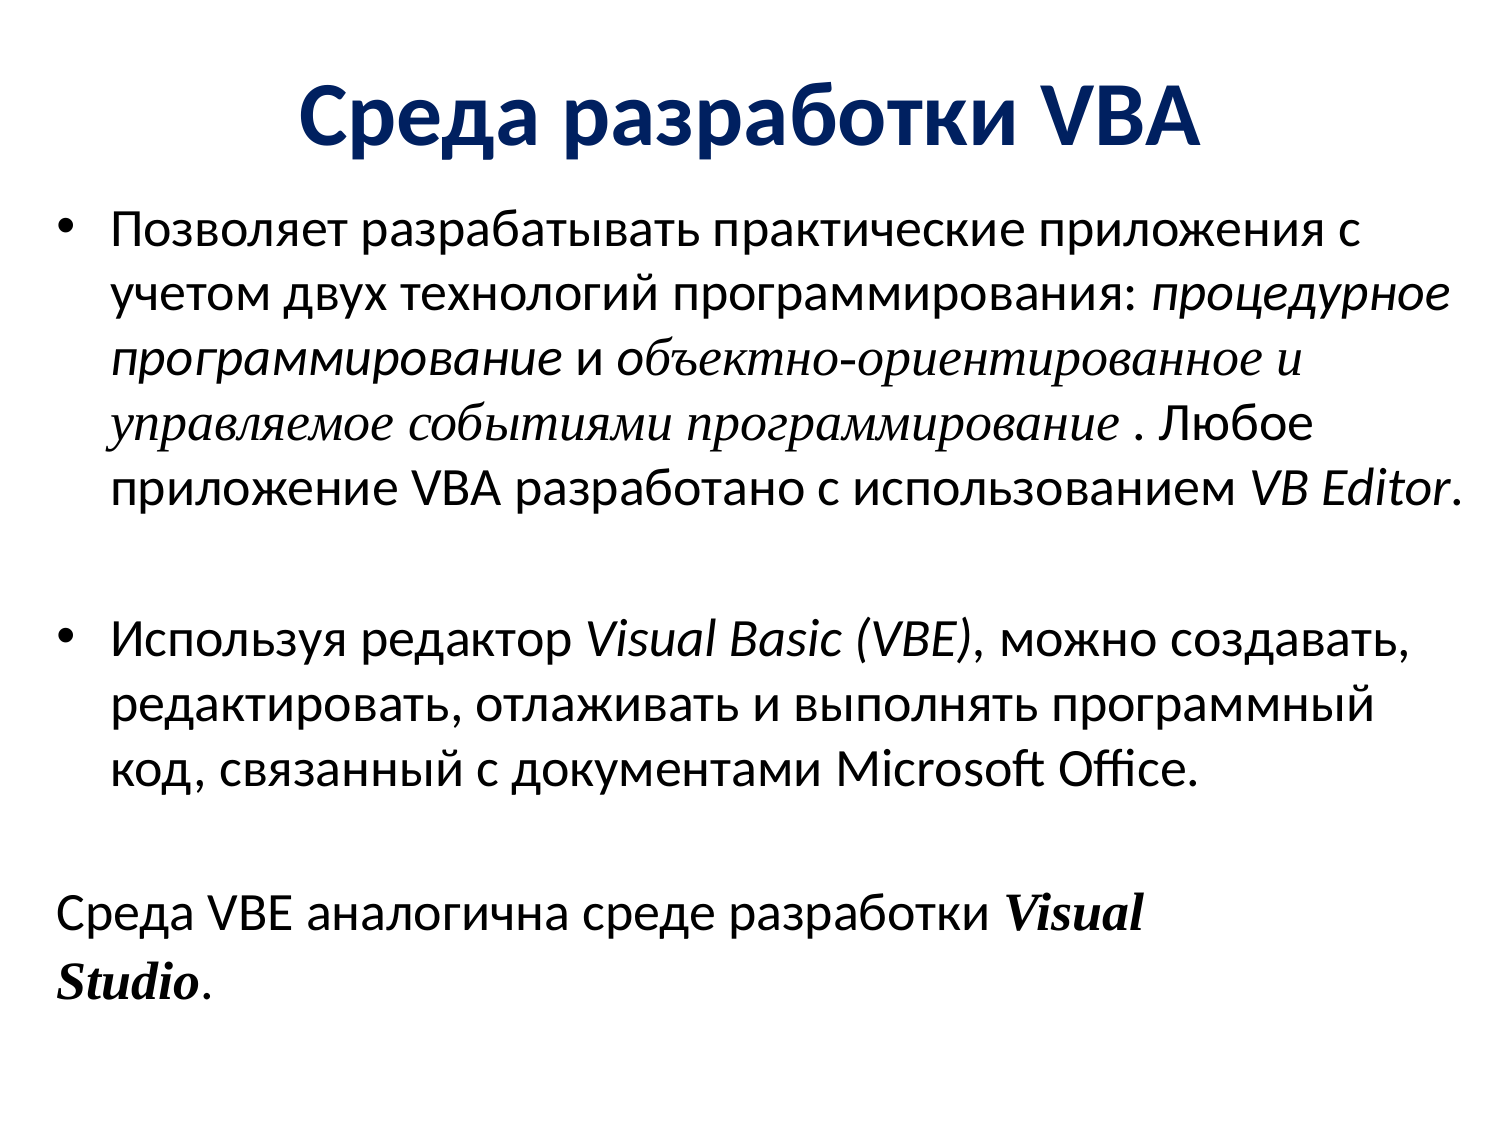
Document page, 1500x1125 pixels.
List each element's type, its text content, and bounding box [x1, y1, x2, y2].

list Позволяет разрабатывать практические приложения с учетом двух технологий программирования: процедурное программирование и объектно-ориентированное и управляемое событиями программирование . Любое приложение VBA разработано с использованием VB Editor. Используя редактор Visual Basic (VBE), можно создавать, редактировать, отлаживать и выполнять программный код, связанный с документами Microsoft Office. Среда VBE аналогична среде разработки Visual Studio. [41, 184, 1483, 1071]
title Среда разработки VBA [75, 45, 1425, 173]
